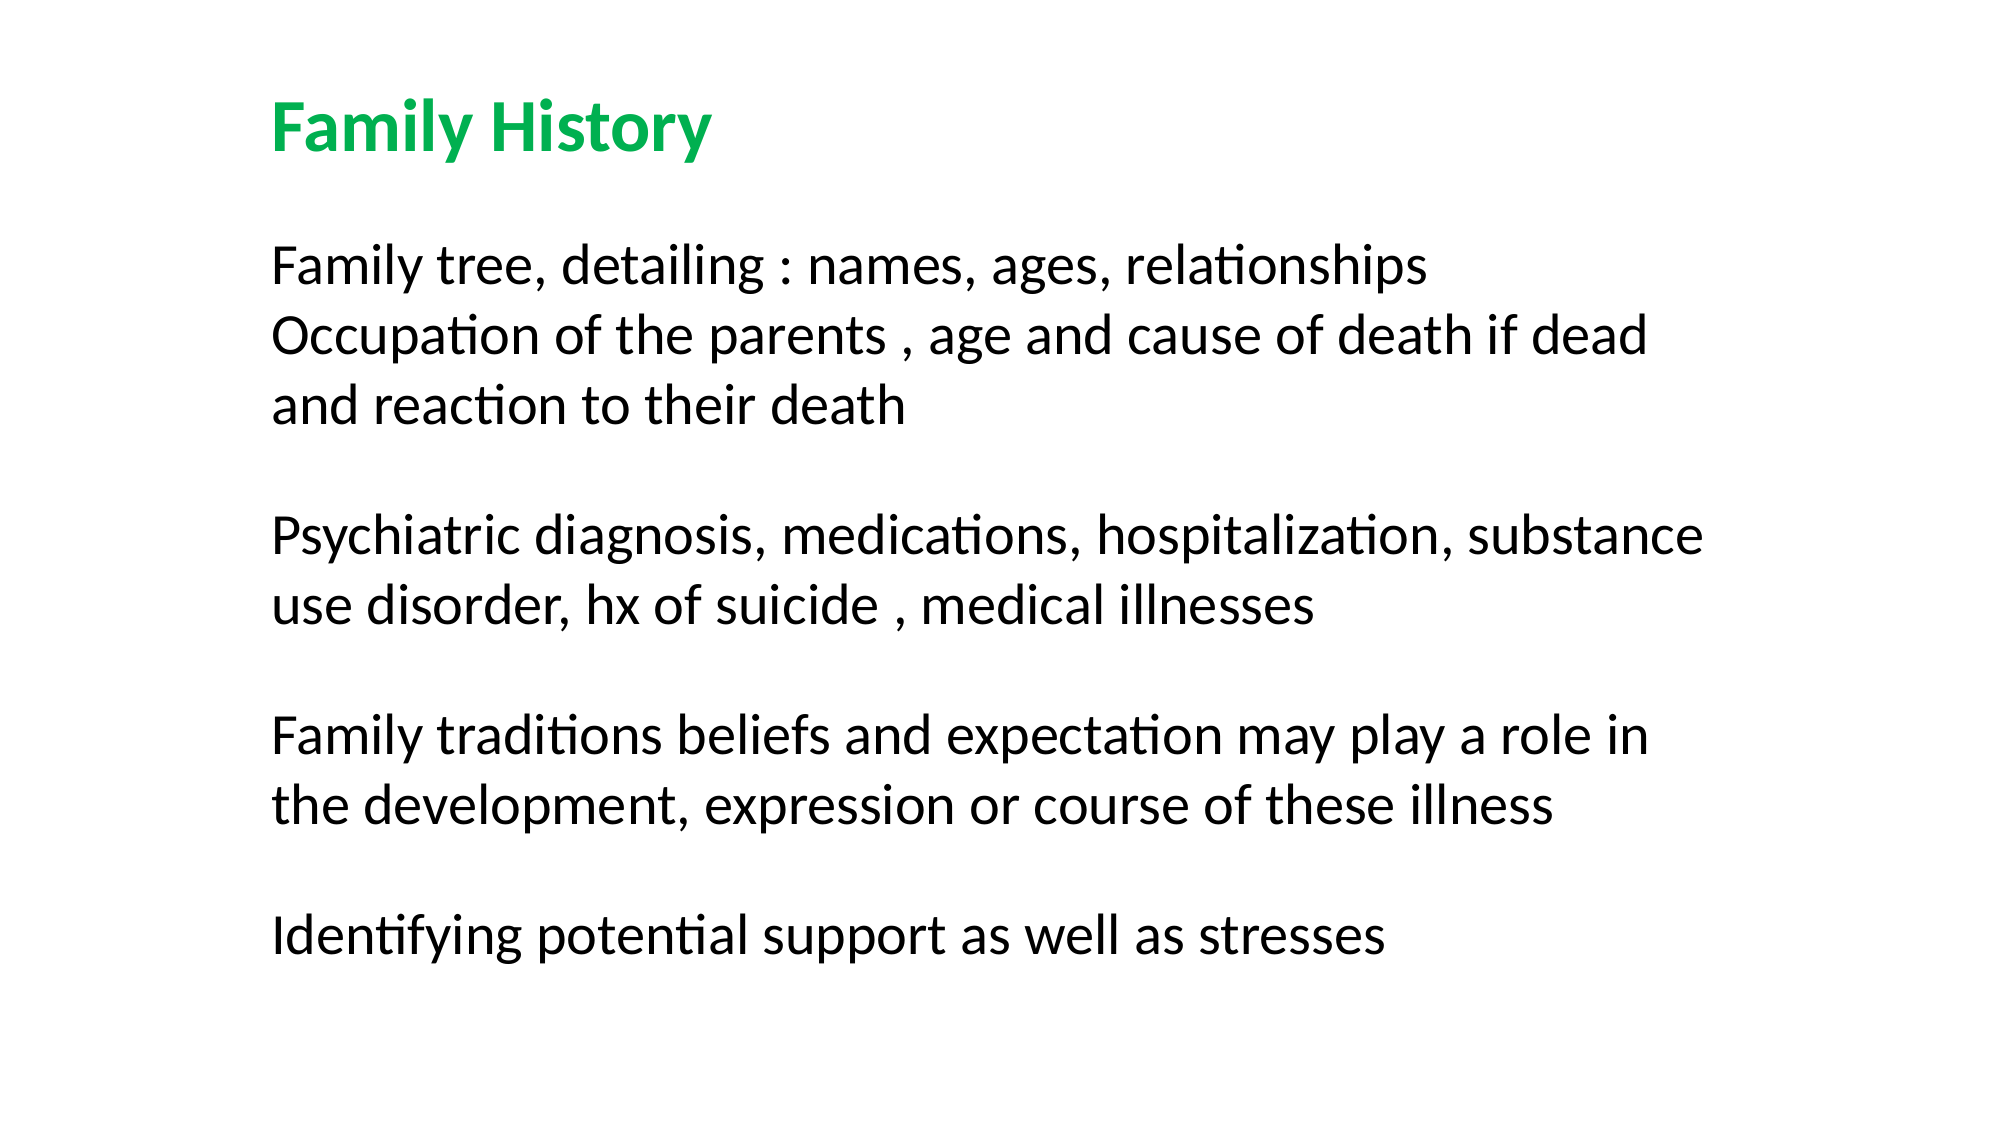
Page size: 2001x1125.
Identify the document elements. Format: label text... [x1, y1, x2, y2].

text_box Family History Family tree, detailing : names, ages, relationships Occupation of the parents , age and cause of death if dead and reaction to their death Psychiatric diagnosis, medications, hospitalization, substance use disorder, hx of suicide , medical illnesses Family traditions beliefs and expectation may play a role in the development, expression or course of these illness Identifying potential support as well as stresses [256, 68, 1729, 974]
